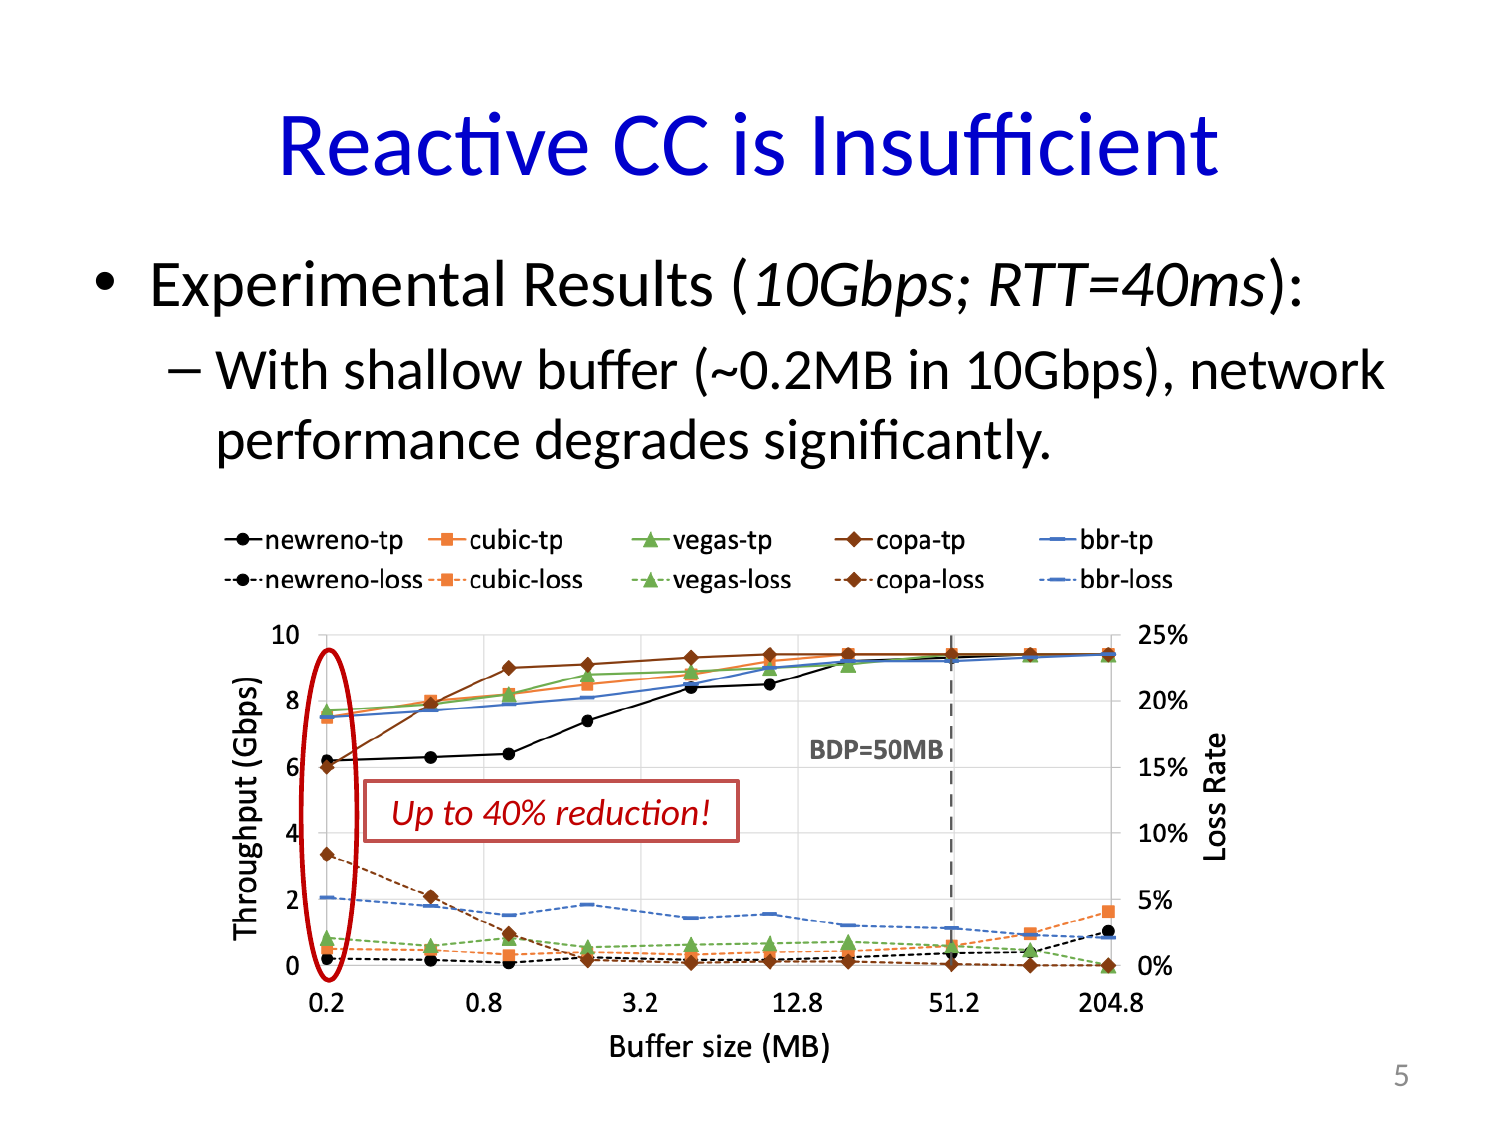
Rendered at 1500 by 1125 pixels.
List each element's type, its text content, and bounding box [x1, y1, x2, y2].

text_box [203, 495, 1251, 1073]
slide_number 5 [1074, 1042, 1425, 1103]
list Experimental Results (10Gbps; RTT=40ms): With shallow buffer (~0.2MB in 10Gbps), network performance degrades significantly. [78, 232, 1412, 940]
title Reactive CC is Insufficient [75, 45, 1425, 233]
